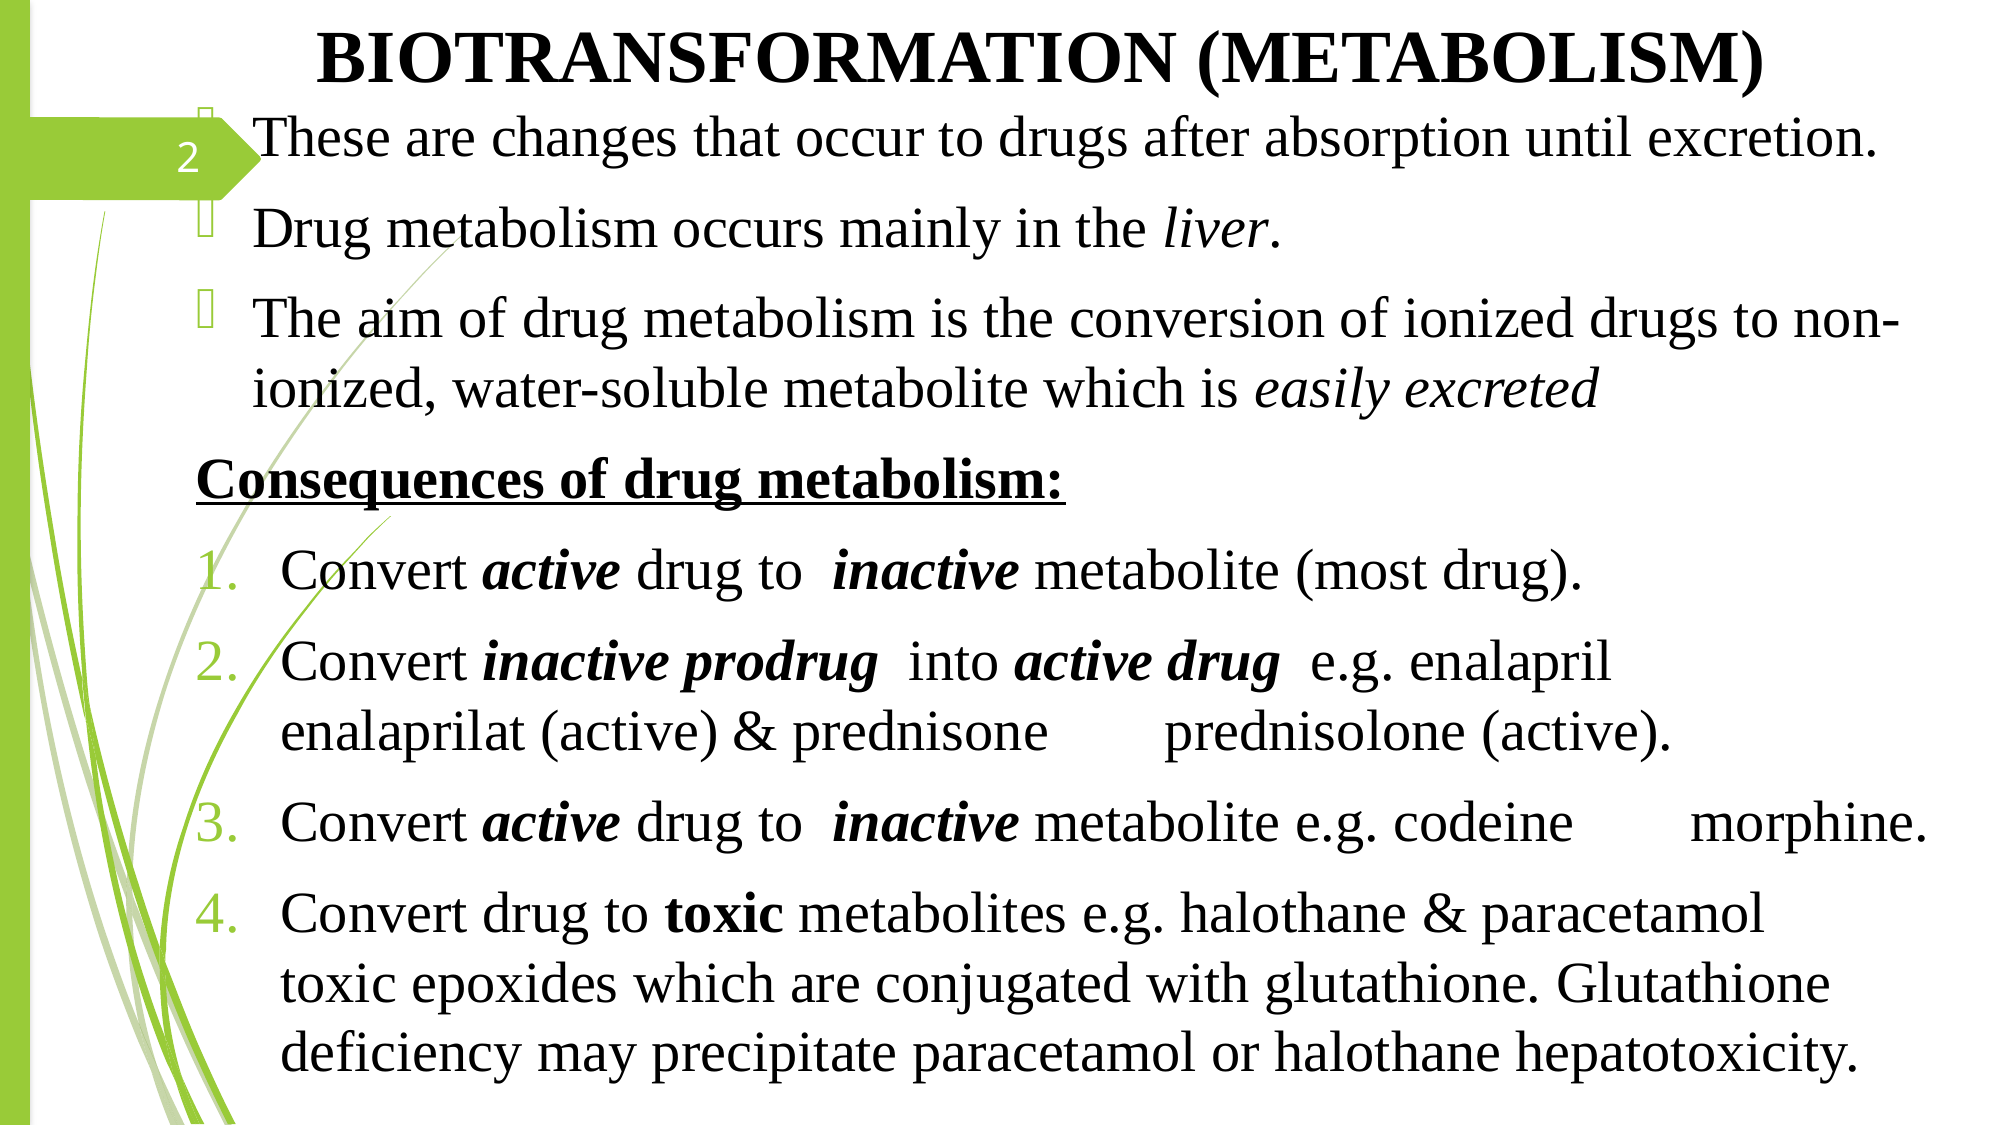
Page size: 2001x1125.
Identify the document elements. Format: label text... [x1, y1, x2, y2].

slide_number 2 [87, 129, 216, 190]
title BIOTRANSFORMATION (METABOLISM) [301, 0, 1789, 90]
list These are changes that occur to drugs after absorption until excretion. Drug metabolism occurs mainly in the liver. The aim of drug metabolism is the conversion of ionized drugs to non-ionized, water-soluble metabolite which is easily excreted Consequences of drug metabolism: Convert active drug to inactive metabolite (most drug). Convert inactive prodrug into active drug e.g. enalapril enalaprilat (active) & prednisone prednisolone (active). Convert active drug to inactive metabolite e.g. codeine morphine. Convert drug to toxic metabolites e.g. halothane & paracetamol toxic epoxides which are conjugated with glutathione. Glutathione deficiency may precipitate paracetamol or halothane hepatotoxicity. [180, 90, 2000, 1125]
